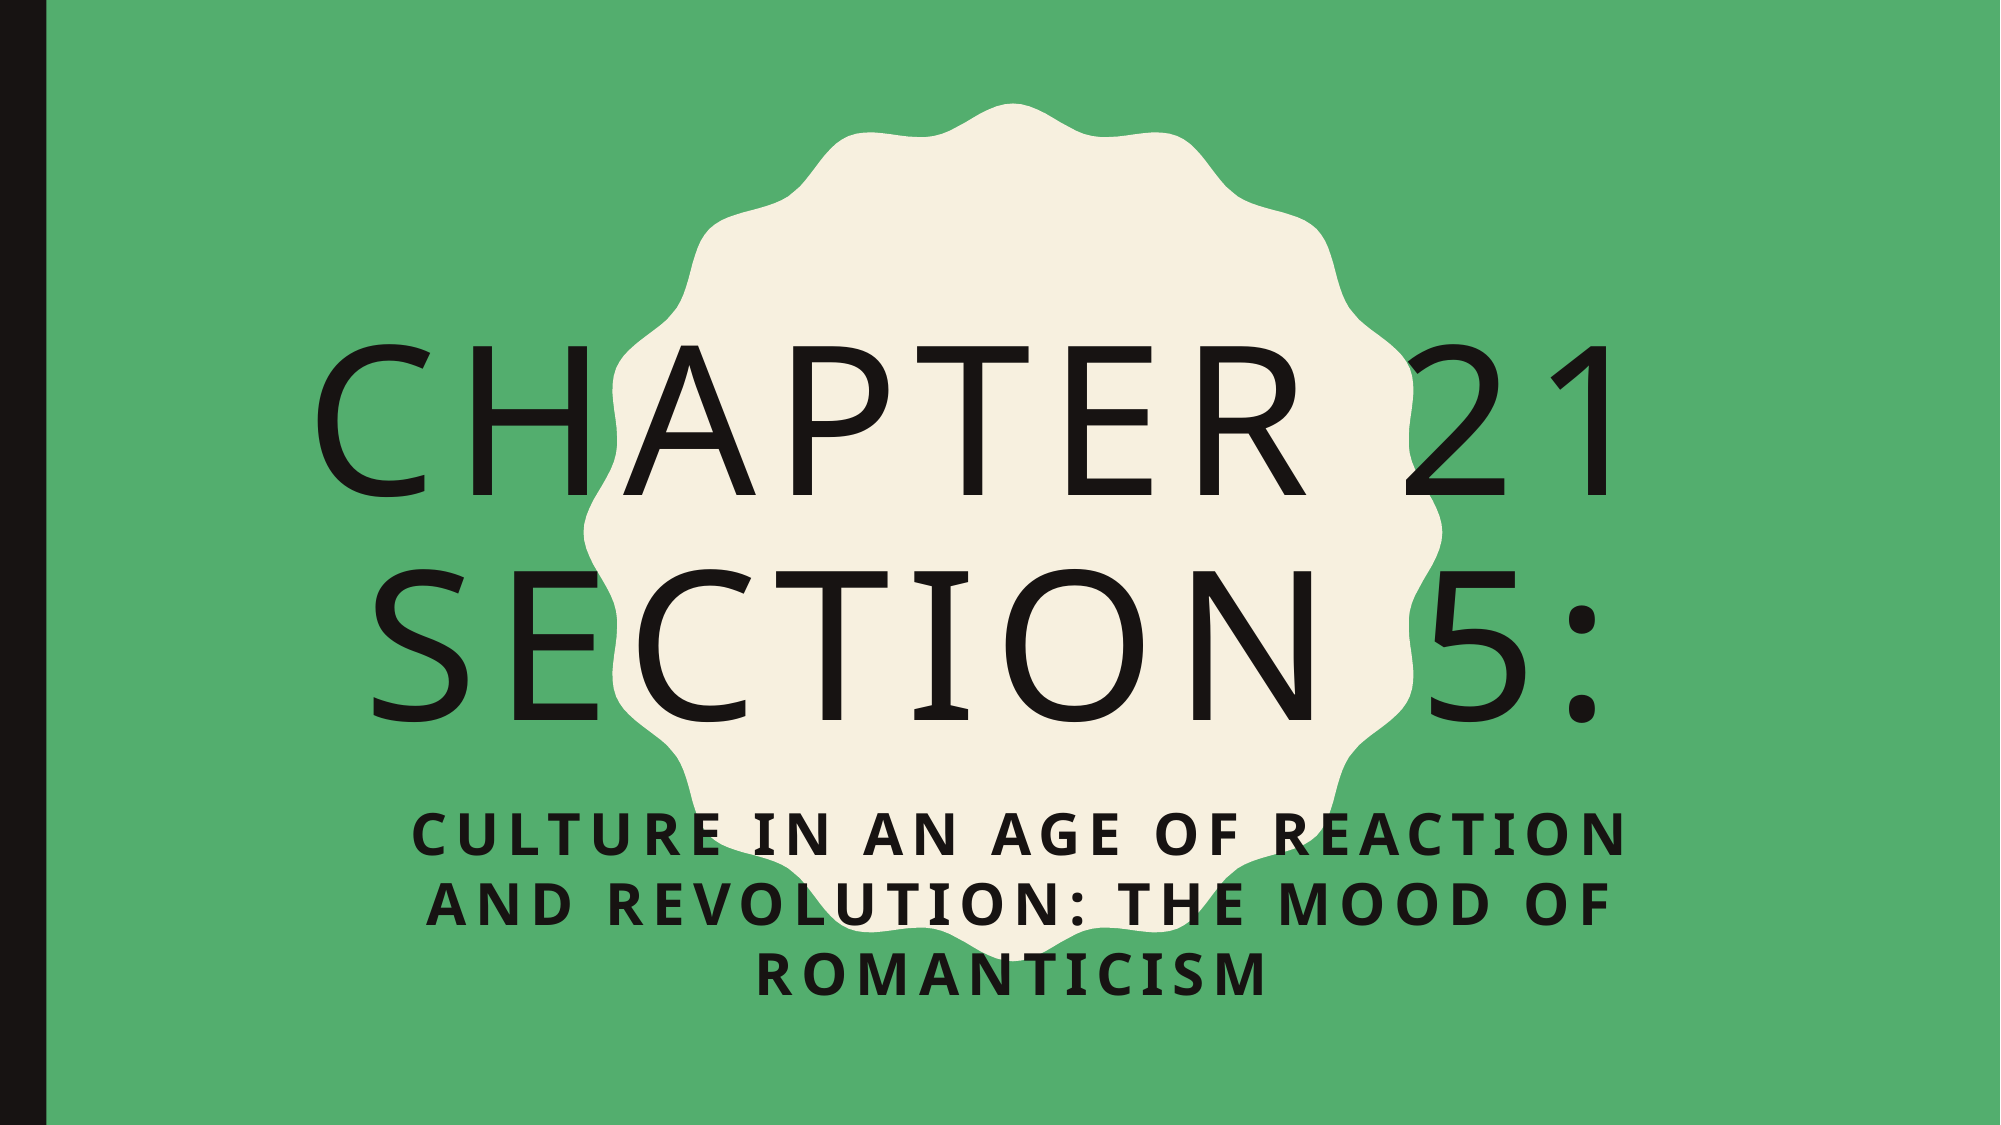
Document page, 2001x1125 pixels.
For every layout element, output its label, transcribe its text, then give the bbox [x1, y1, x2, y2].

subtitle Culture in an age of Reaction and revolution: the mood of Romanticism [363, 790, 1684, 1103]
title Chapter 21 Section 5: [176, 180, 1870, 902]
